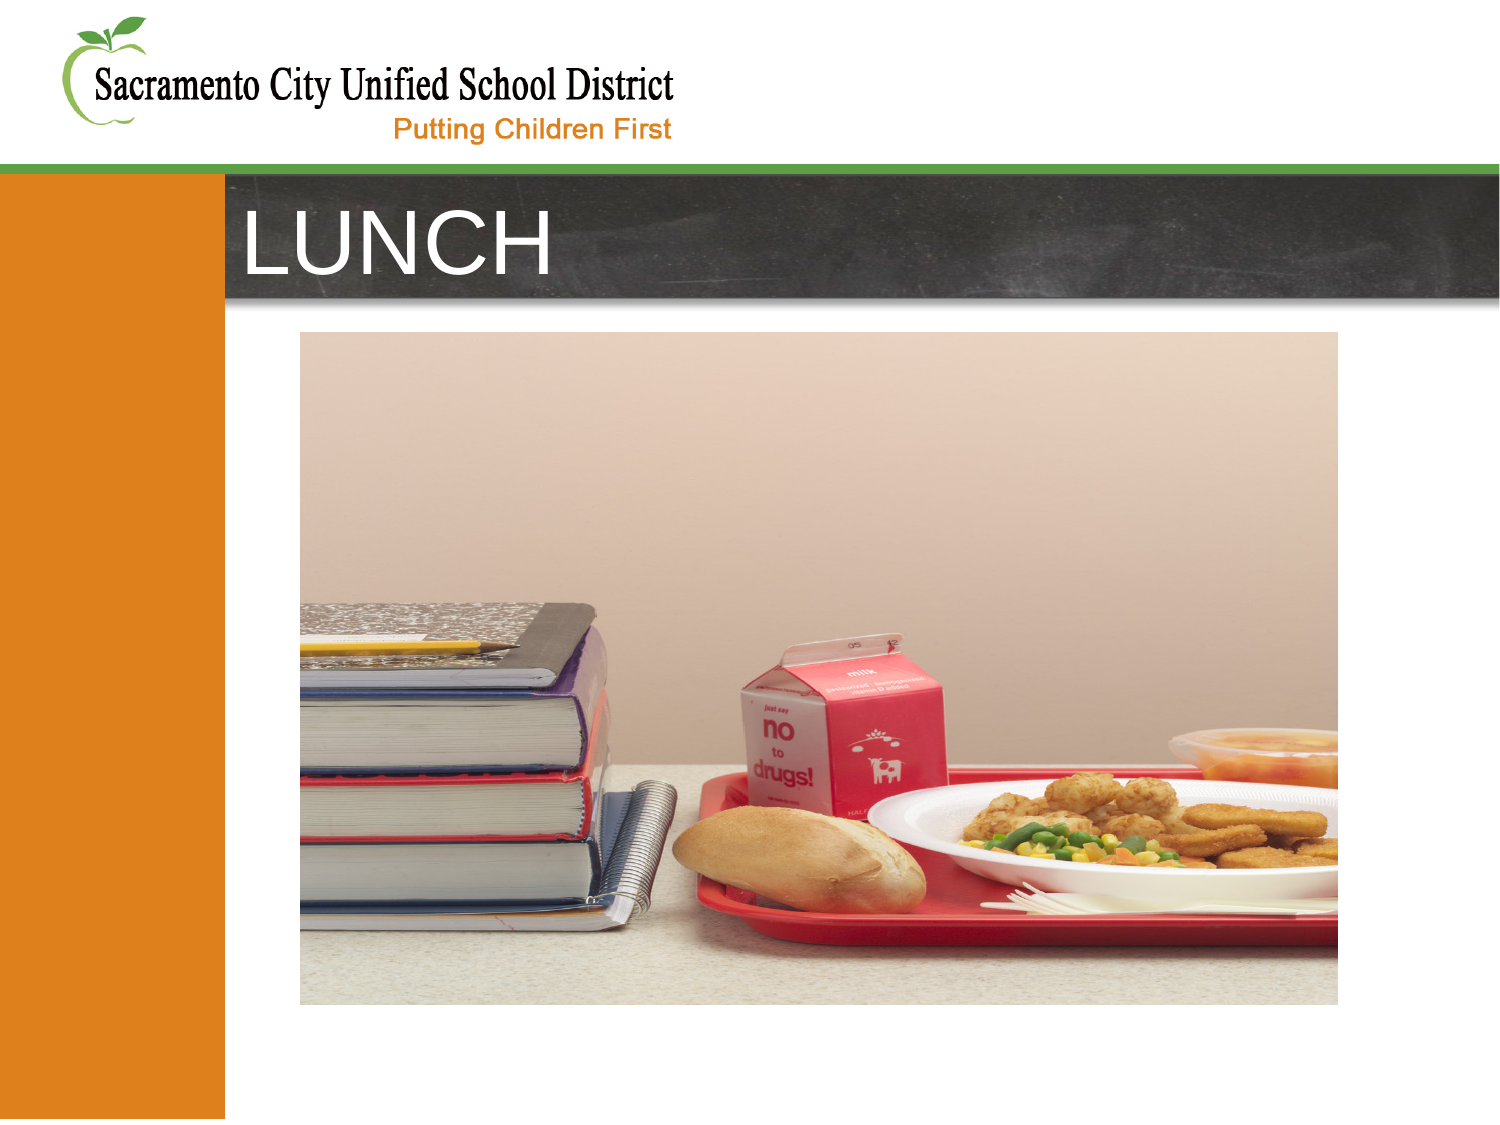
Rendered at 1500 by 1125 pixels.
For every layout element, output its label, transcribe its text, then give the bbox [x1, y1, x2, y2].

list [299, 332, 1338, 1006]
title LUNCH [225, 162, 1500, 313]
picture [0, 0, 1500, 1119]
